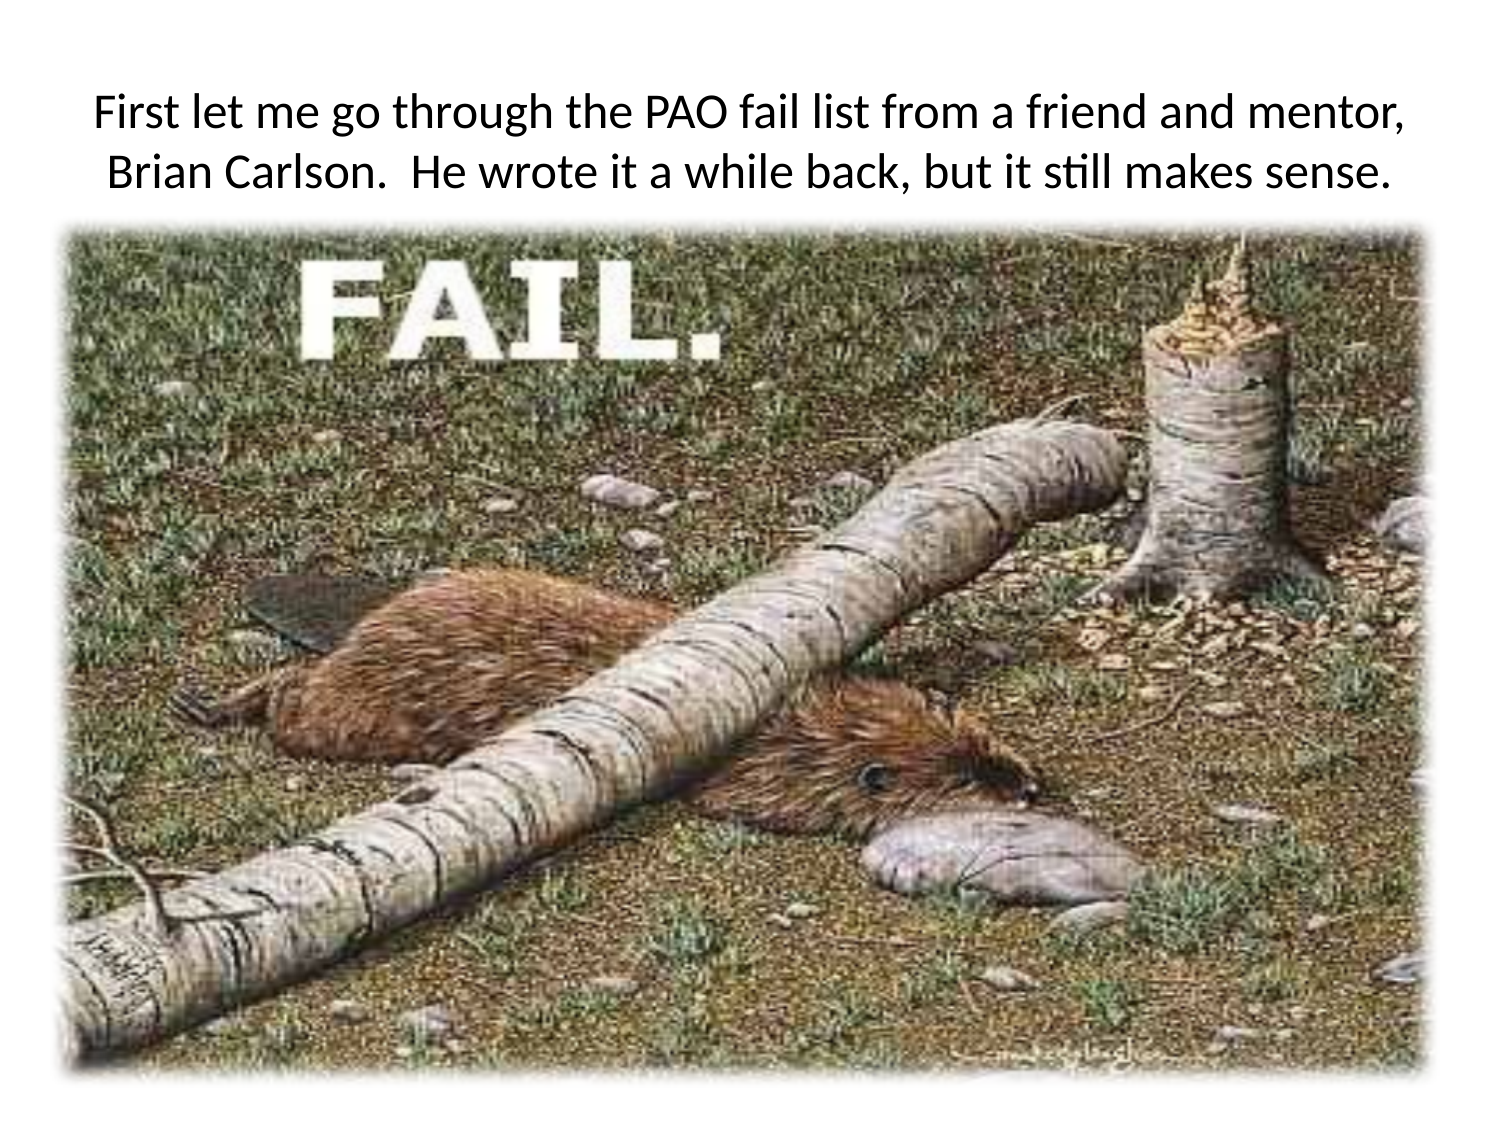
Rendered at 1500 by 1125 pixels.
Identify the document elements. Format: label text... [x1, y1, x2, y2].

title First let me go through the PAO fail list from a friend and mentor, Brian Carlson. He wrote it a while back, but it still makes sense. [75, 45, 1425, 214]
picture [49, 215, 1440, 1088]
